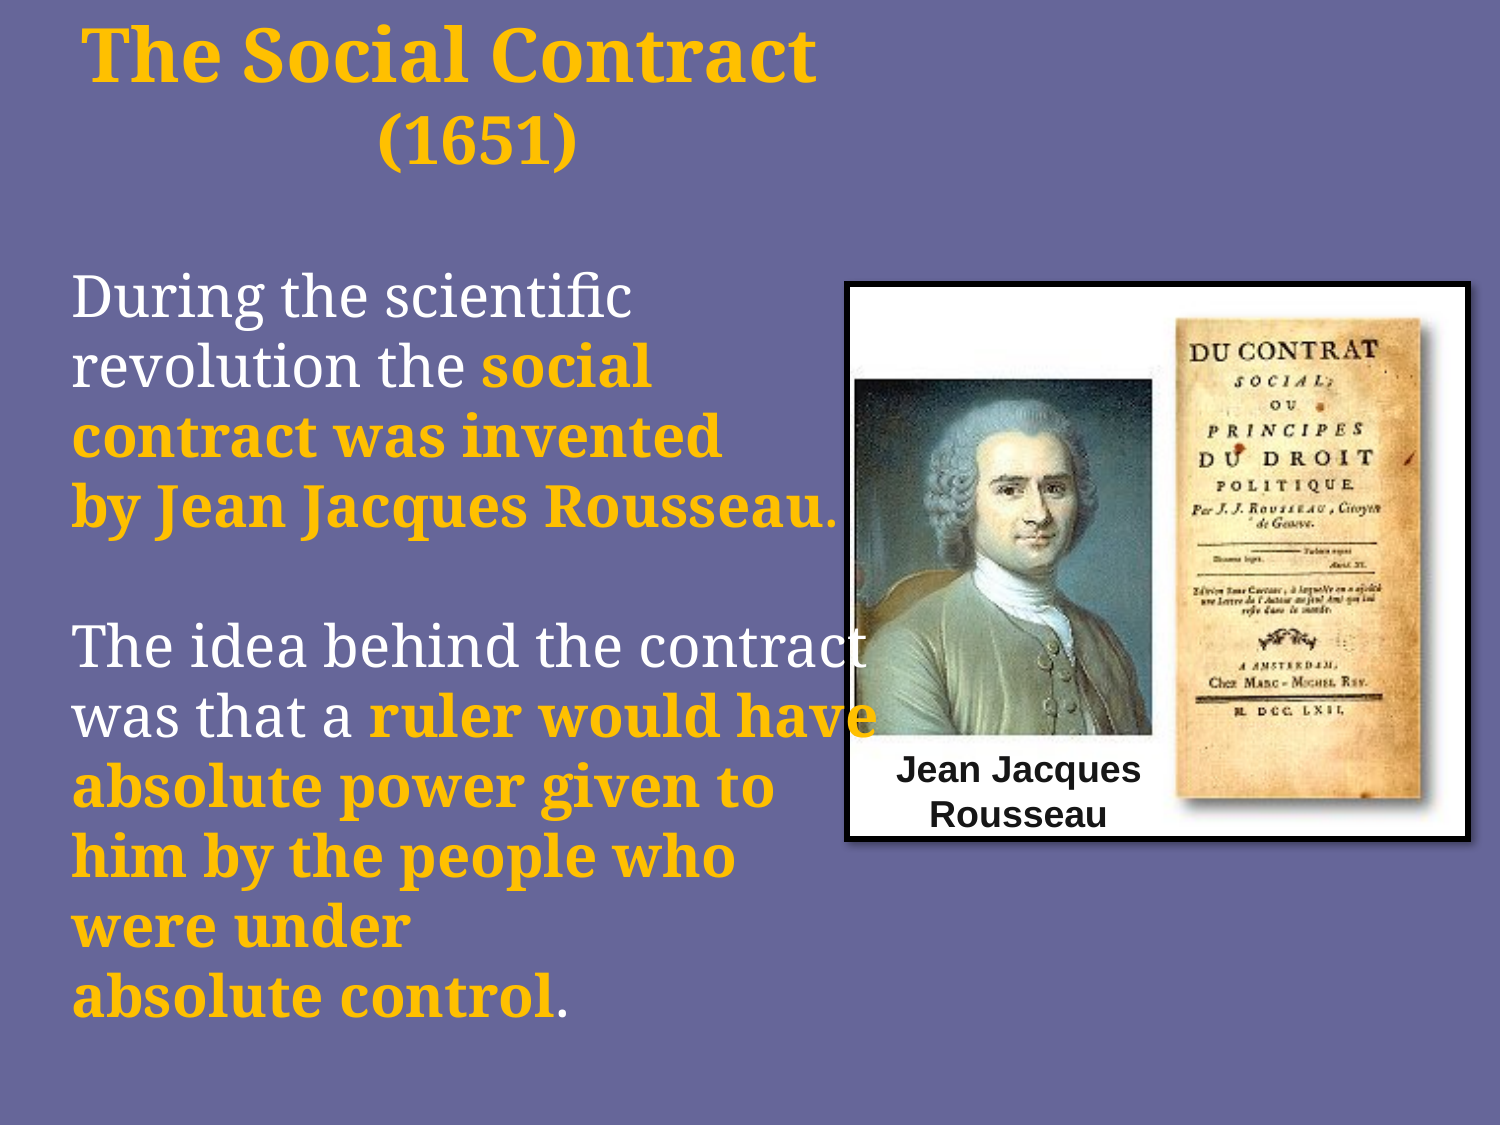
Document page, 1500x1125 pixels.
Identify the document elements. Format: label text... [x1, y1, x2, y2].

list The Social Contract (1651) During the scientific revolution the social contract was invented by Jean Jacques Rousseau. The idea behind the contract was that a ruler would have absolute power given to him by the people who were under absolute control. Rousseau was a believer in Absolute Monarchy. [0, 0, 901, 1125]
picture [849, 287, 1466, 837]
